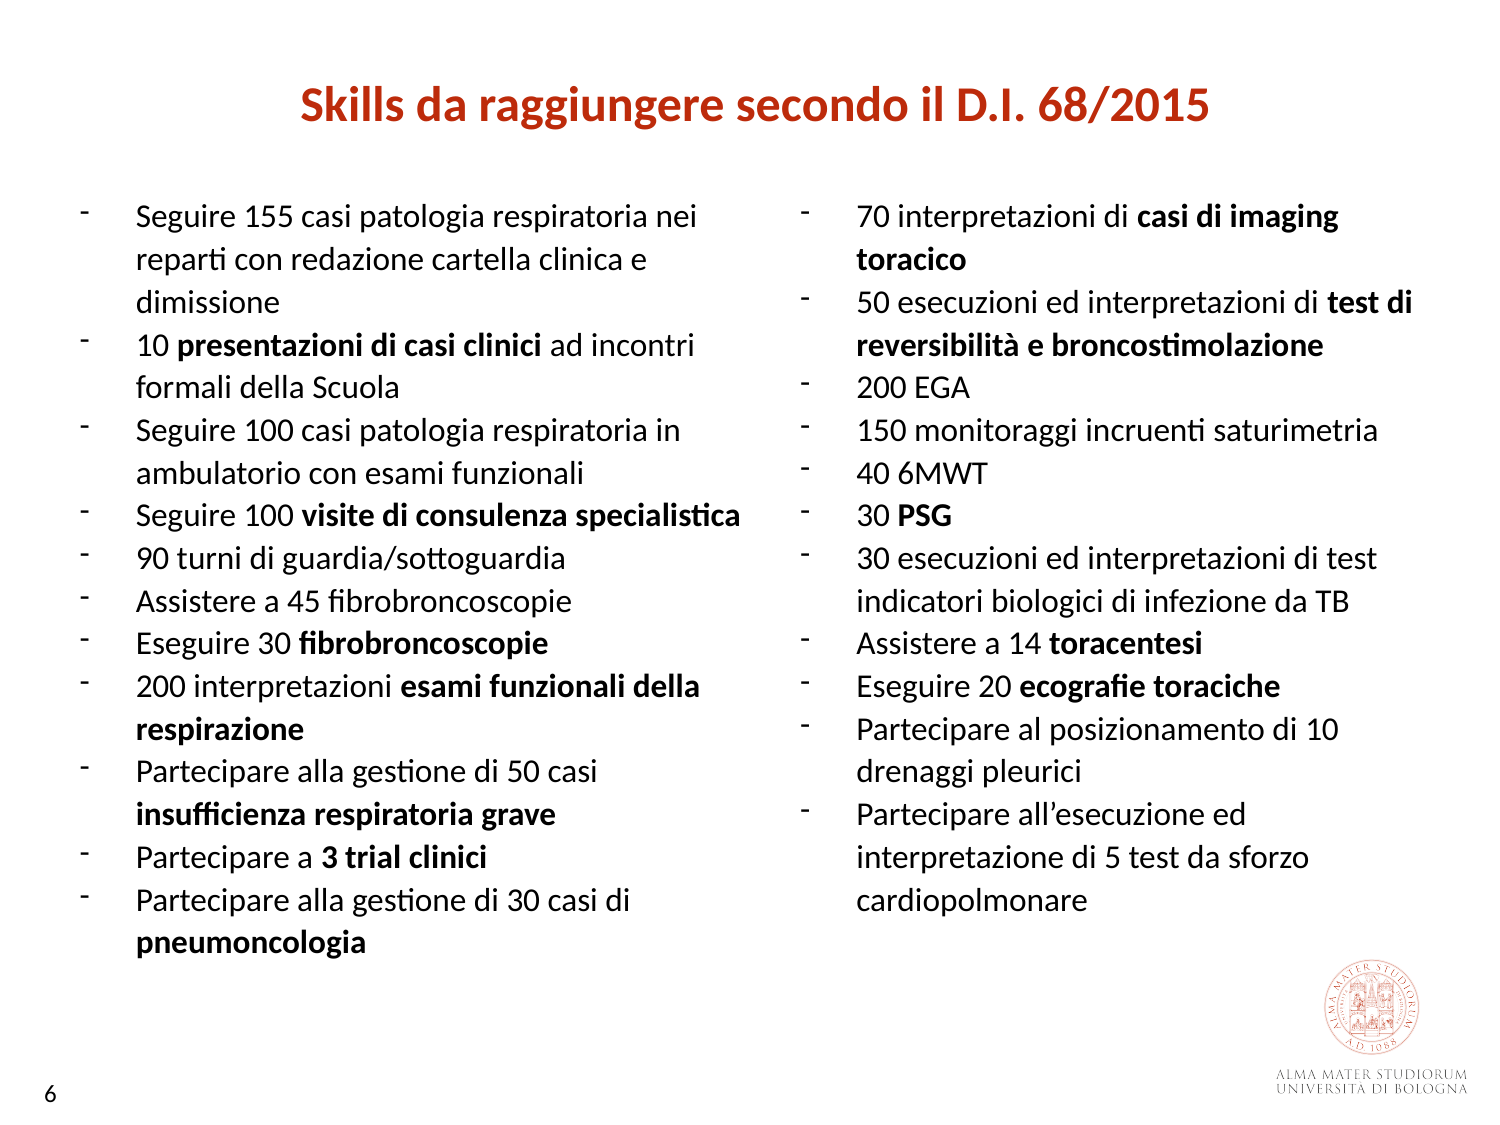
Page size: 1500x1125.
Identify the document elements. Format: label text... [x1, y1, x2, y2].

text_box Seguire 155 casi patologia respiratoria nei reparti con redazione cartella clinica e dimissione 10 presentazioni di casi clinici ad incontri formali della Scuola Seguire 100 casi patologia respiratoria in ambulatorio con esami funzionali Seguire 100 visite di consulenza specialistica 90 turni di guardia/sottoguardia Assistere a 45 fibrobroncoscopie Eseguire 30 fibrobroncoscopie 200 interpretazioni esami funzionali della respirazione Partecipare alla gestione di 50 casi insufficienza respiratoria grave Partecipare a 3 trial clinici Partecipare alla gestione di 30 casi di pneumoncologia [64, 184, 786, 1013]
list Skills da raggiungere secondo il D.I. 68/2015 [64, 78, 1447, 149]
picture [1246, 940, 1497, 1118]
text_box 70 interpretazioni di casi di imaging toracico 50 esecuzioni ed interpretazioni di test di reversibilità e broncostimolazione 200 EGA 150 monitoraggi incruenti saturimetria 40 6MWT 30 PSG 30 esecuzioni ed interpretazioni di test indicatori biologici di infezione da TB Assistere a 14 toracentesi Eseguire 20 ecografie toraciche Partecipare al posizionamento di 10 drenaggi pleurici Partecipare all’esecuzione ed interpretazione di 5 test da sforzo cardiopolmonare [785, 184, 1471, 987]
